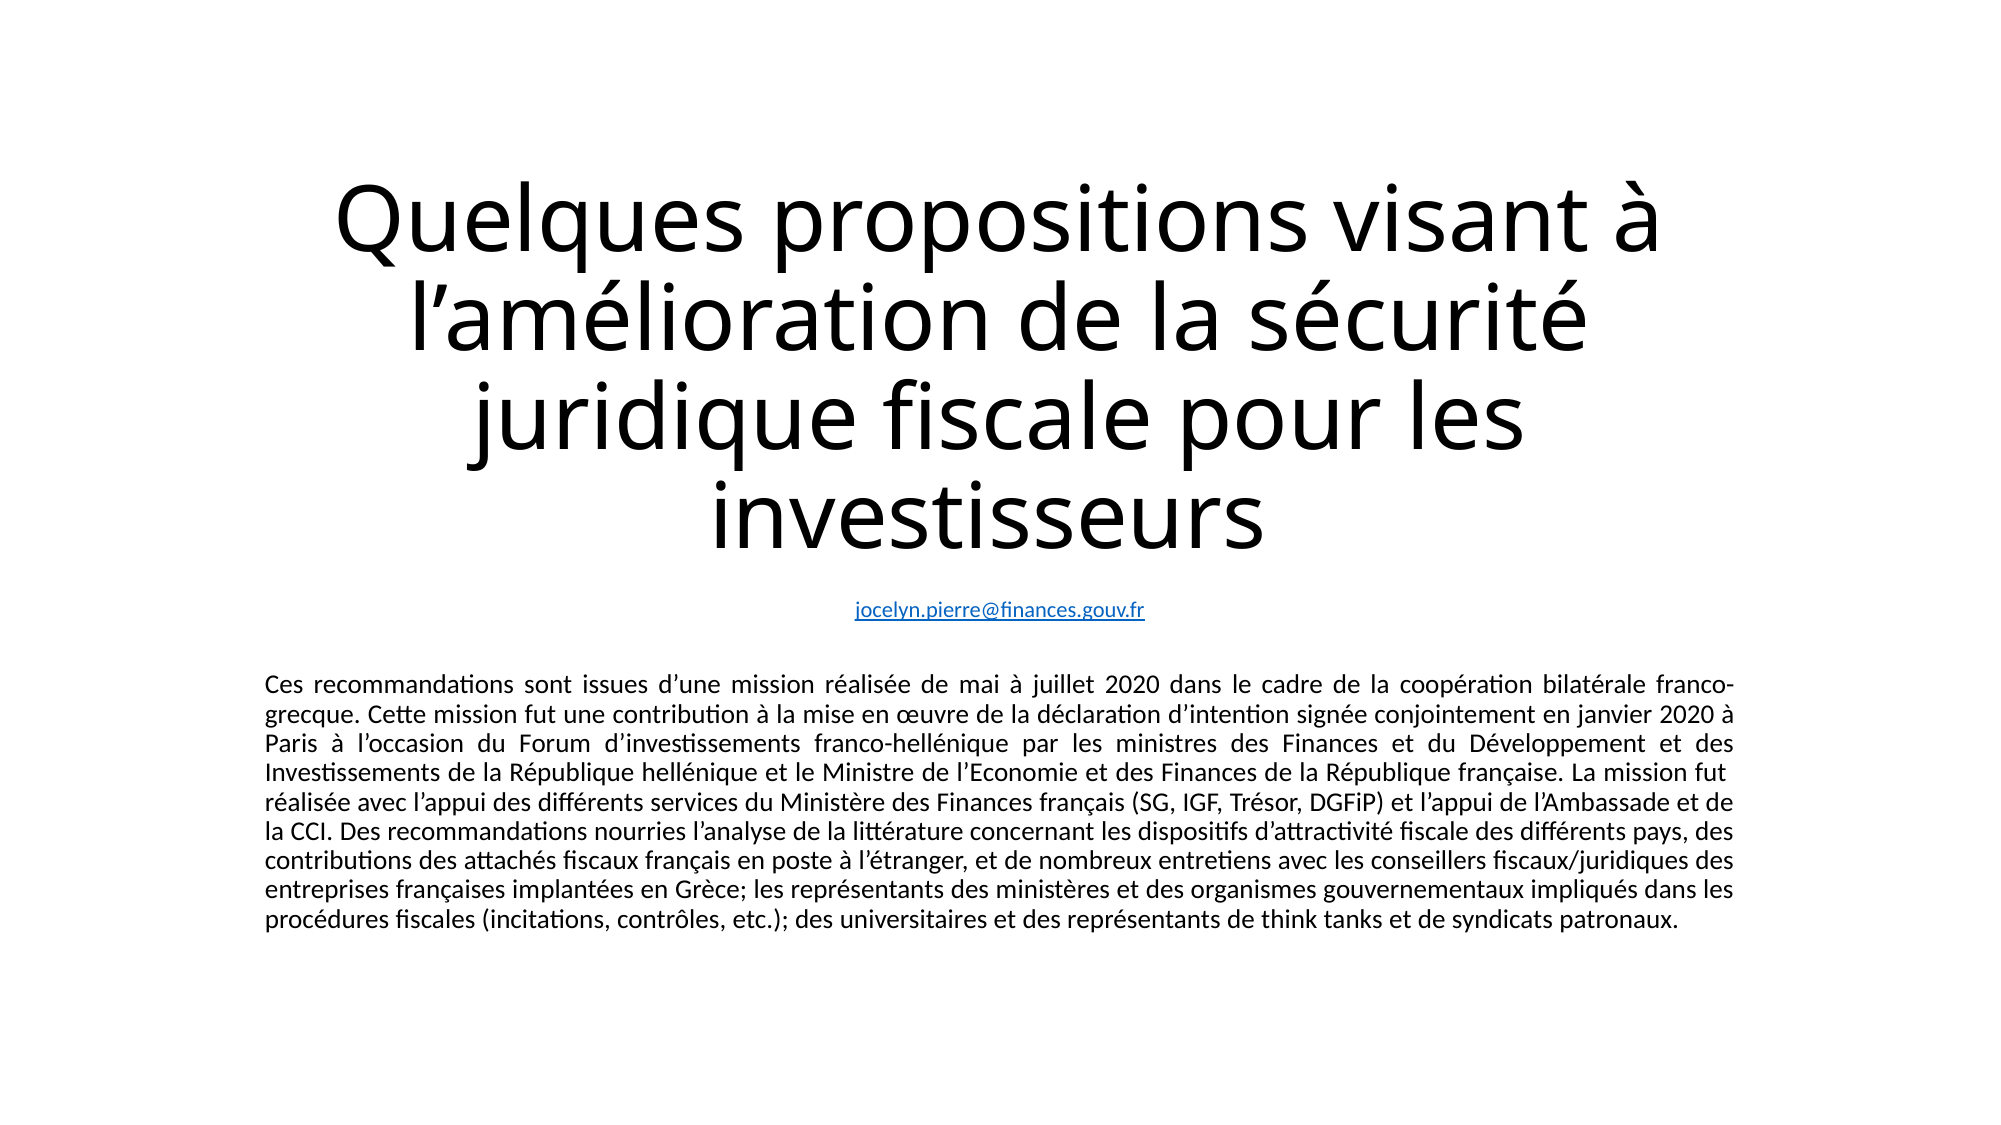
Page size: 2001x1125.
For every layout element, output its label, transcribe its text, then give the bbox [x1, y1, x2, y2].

title Quelques propositions visant à l’amélioration de la sécurité juridique fiscale pour les investisseurs [249, 184, 1750, 576]
subtitle jocelyn.pierre@finances.gouv.fr Ces recommandations sont issues d’une mission réalisée de mai à juillet 2020 dans le cadre de la coopération bilatérale franco-grecque. Cette mission fut une contribution à la mise en œuvre de la déclaration d’intention signée conjointement en janvier 2020 à Paris à l’occasion du Forum d’investissements franco-hellénique par les ministres des Finances et du Développement et des Investissements de la République hellénique et le Ministre de l’Economie et des Finances de la République française. La mission fut réalisée avec l’appui des différents services du Ministère des Finances français (SG, IGF, Trésor, DGFiP) et l’appui de l’Ambassade et de la CCI. Des recommandations nourries l’analyse de la littérature concernant les dispositifs d’attractivité fiscale des différents pays, des contributions des attachés fiscaux français en poste à l’étranger, et de nombreux entretiens avec les conseillers fiscaux/juridiques des entreprises françaises implantées en Grèce; les représentants des ministères et des organismes gouvernementaux impliqués dans les procédures fiscales (incitations, contrôles, etc.); des universitaires et des représentants de think tanks et de syndicats patronaux. [249, 590, 1750, 967]
